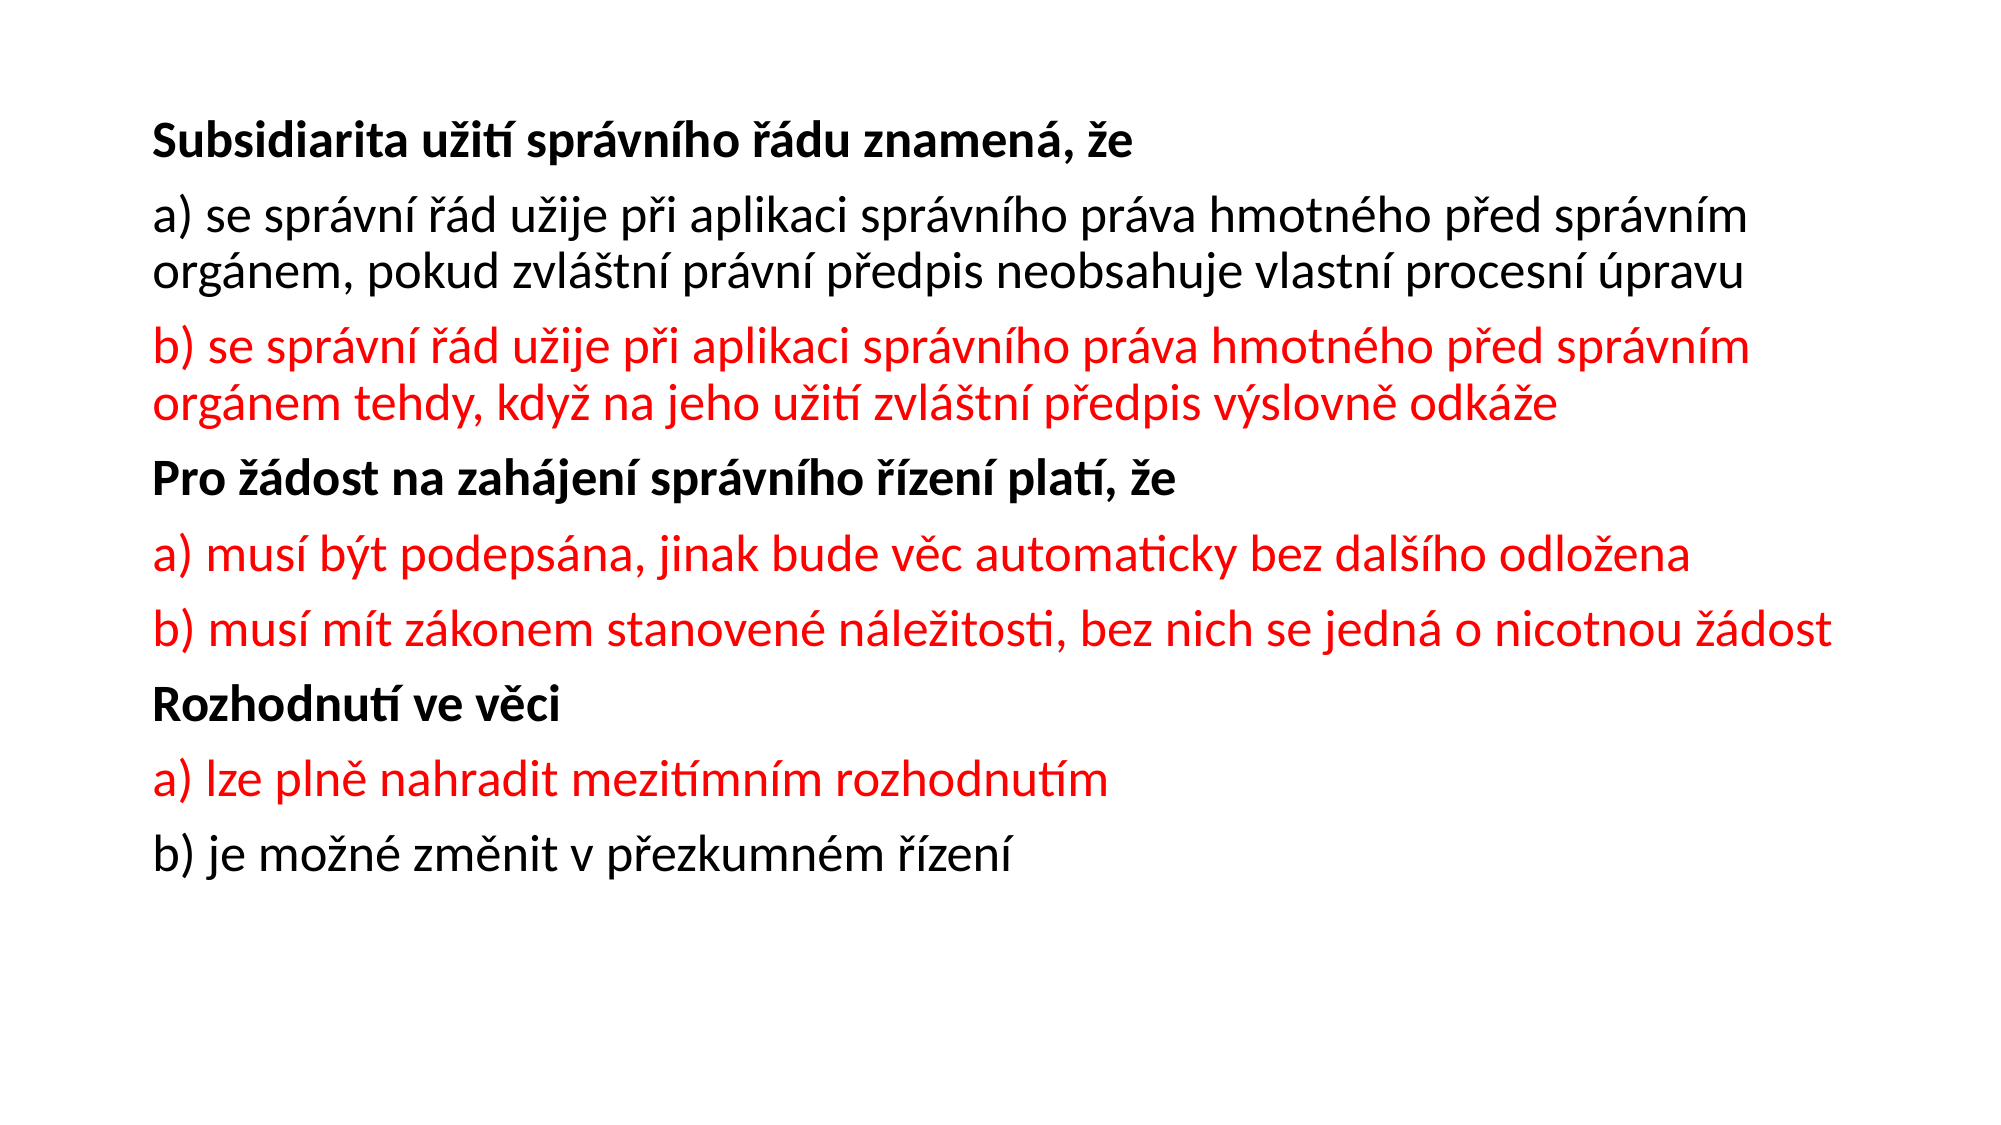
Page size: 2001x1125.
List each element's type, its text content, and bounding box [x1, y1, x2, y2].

list Subsidiarita užití správního řádu znamená, že a) se správní řád užije při aplikaci správního práva hmotného před správním orgánem, pokud zvláštní právní předpis neobsahuje vlastní procesní úpravu b) se správní řád užije při aplikaci správního práva hmotného před správním orgánem tehdy, když na jeho užití zvláštní předpis výslovně odkáže Pro žádost na zahájení správního řízení platí, že a) musí být podepsána, jinak bude věc automaticky bez dalšího odložena b) musí mít zákonem stanovené náležitosti, bez nich se jedná o nicotnou žádost Rozhodnutí ve věci a) lze plně nahradit mezitímním rozhodnutím b) je možné změnit v přezkumném řízení [137, 104, 1863, 1014]
